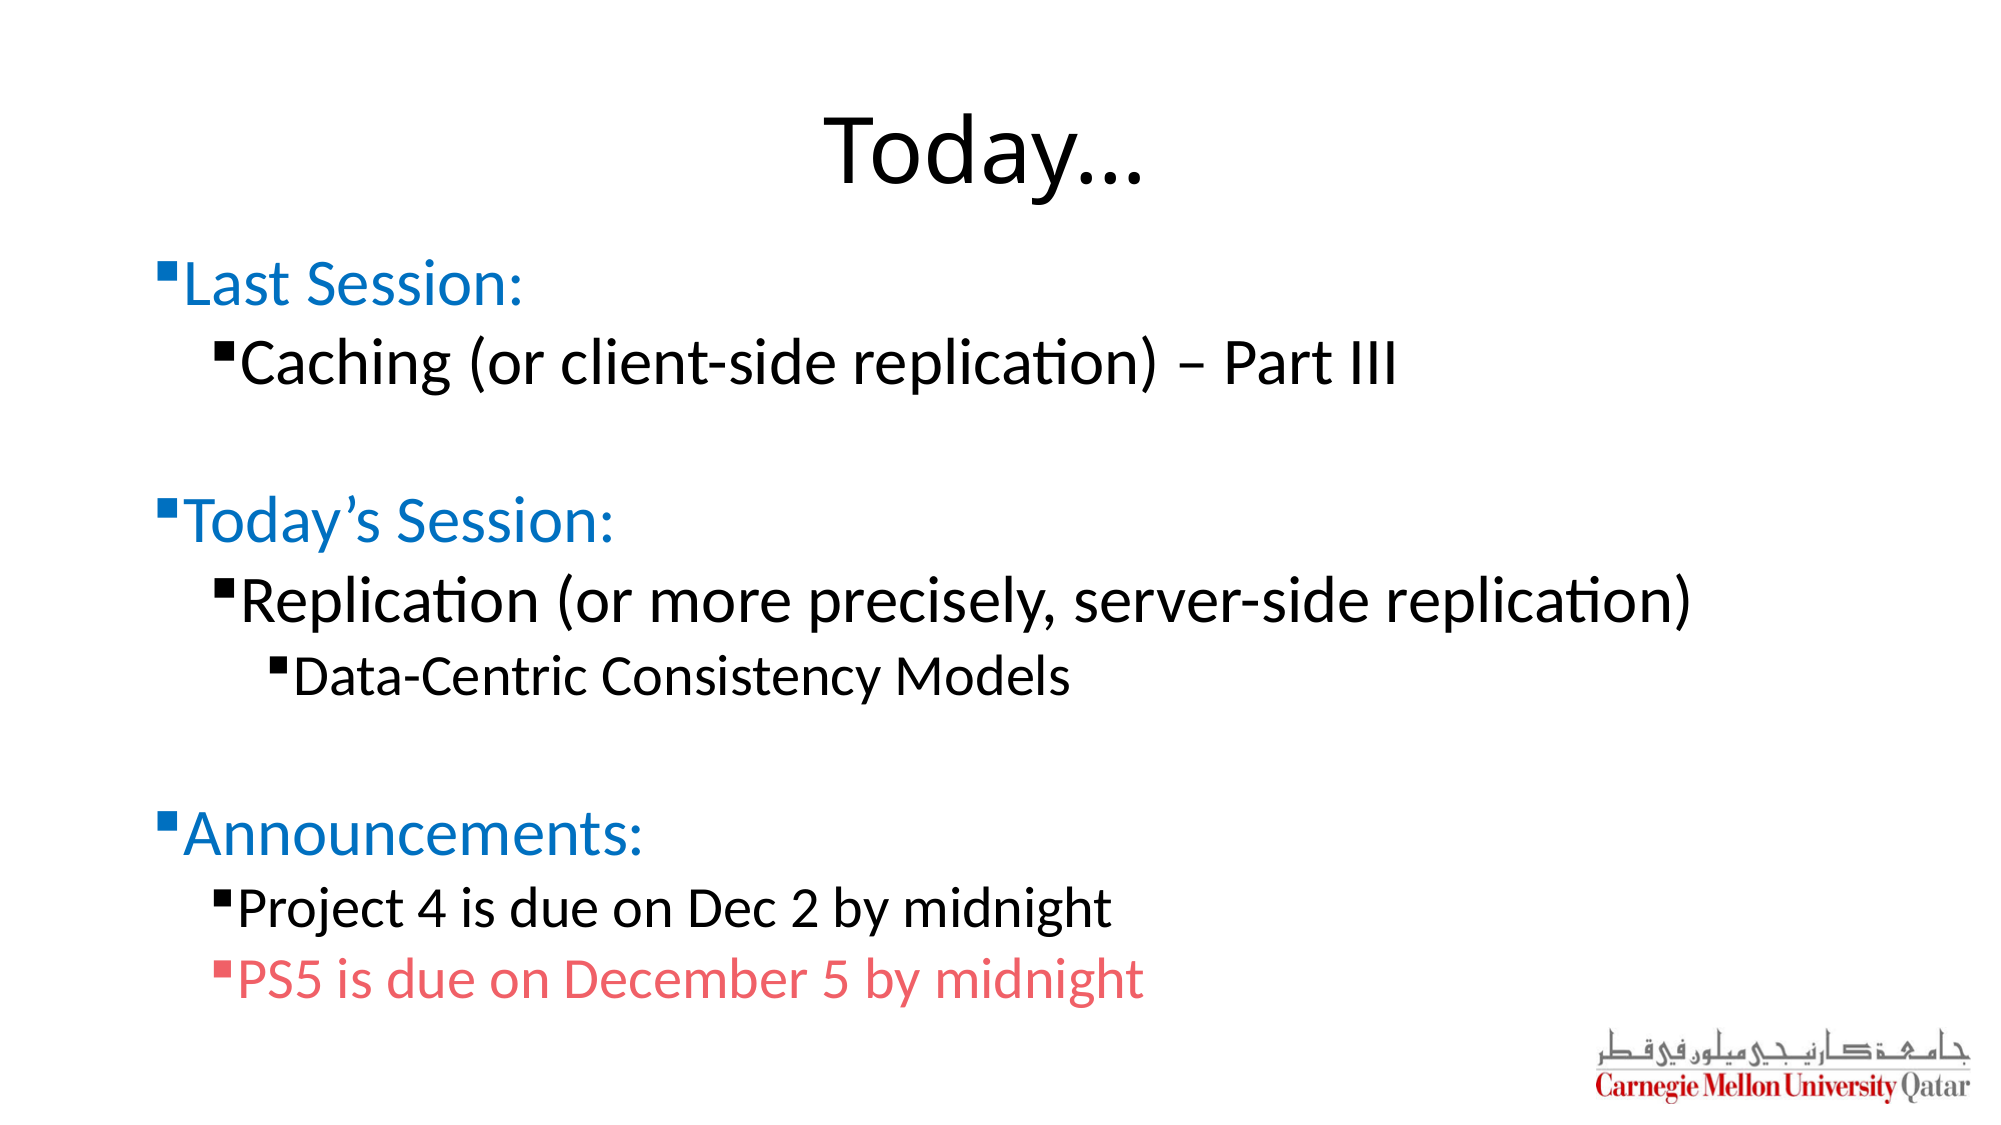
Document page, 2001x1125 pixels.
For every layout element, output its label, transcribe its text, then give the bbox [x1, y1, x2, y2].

list Last Session: Caching (or client-side replication) – Part III Today’s Session: Replication (or more precisely, server-side replication) Data-Centric Consistency Models Announcements: Project 4 is due on Dec 2 by midnight PS5 is due on December 5 by midnight [138, 239, 1833, 1065]
title Today… [138, 45, 1833, 239]
picture [1596, 1027, 1971, 1104]
